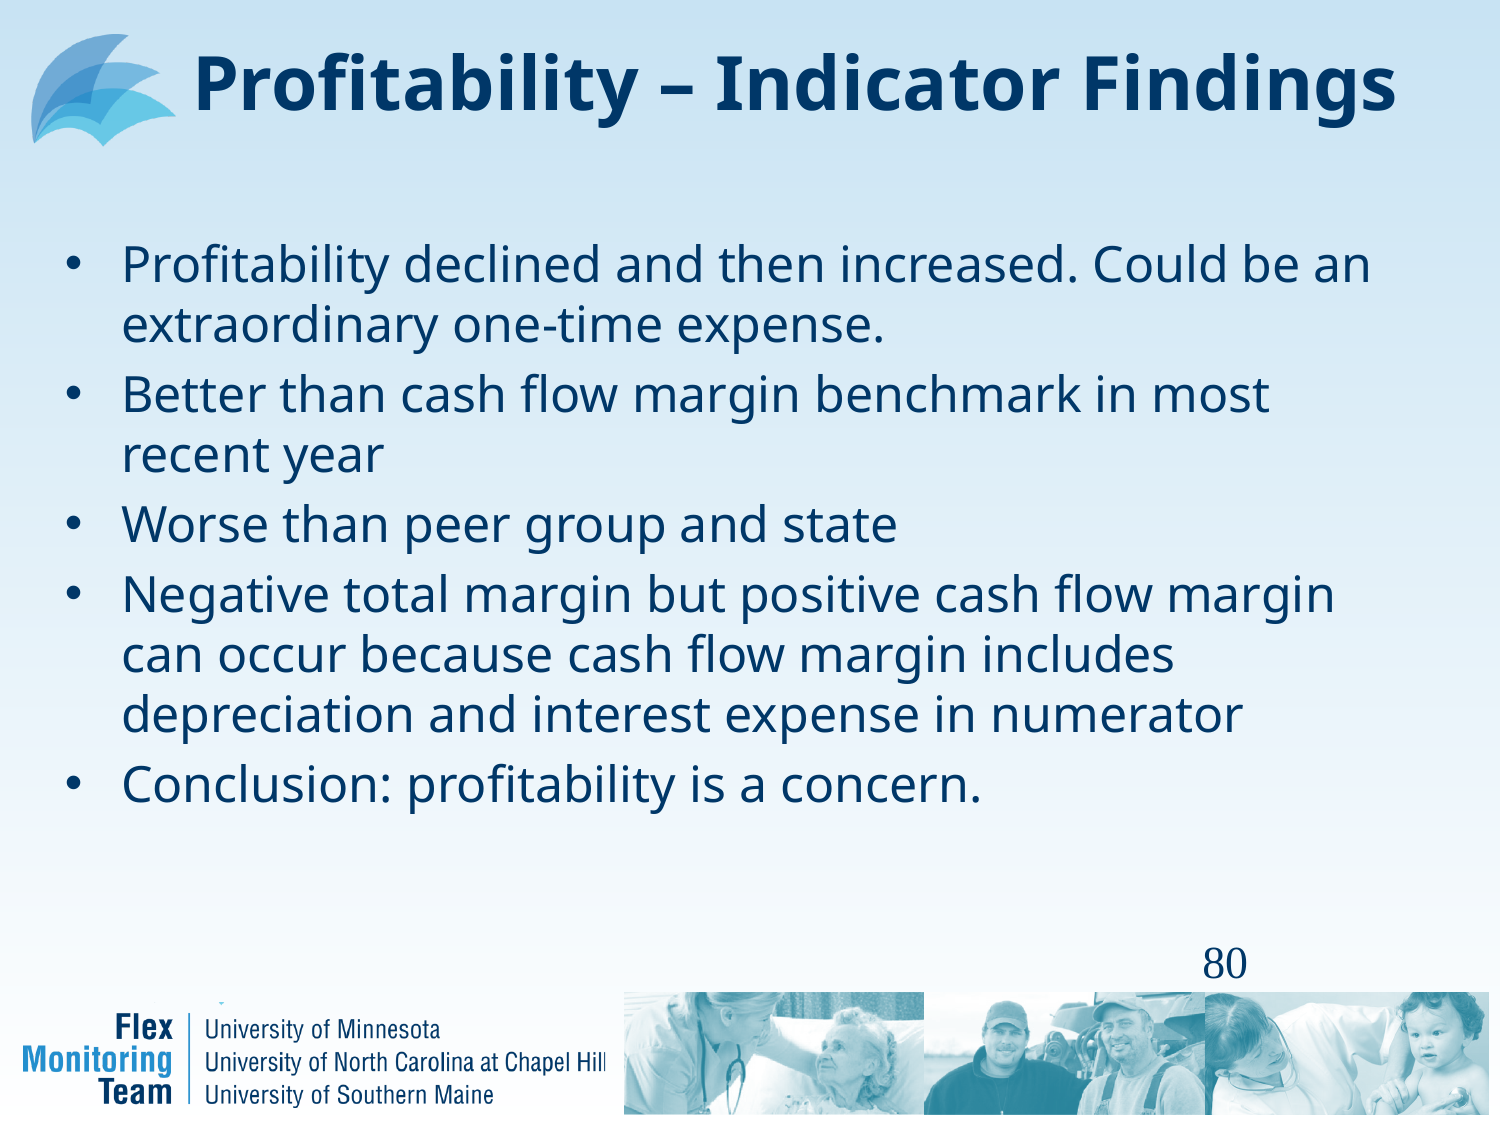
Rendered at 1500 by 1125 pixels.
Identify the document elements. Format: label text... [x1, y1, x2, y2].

title Profitability – Indicator Findings [177, 28, 1417, 191]
list Profitability declined and then increased. Could be an extraordinary one-time expense. Better than cash flow margin benchmark in most recent year Worse than peer group and state Negative total margin but positive cash flow margin can occur because cash flow margin includes depreciation and interest expense in numerator Conclusion: profitability is a concern. [50, 224, 1400, 1002]
picture [8, 34, 177, 154]
slide_number 80 [1187, 924, 1500, 1000]
picture [23, 1002, 606, 1108]
